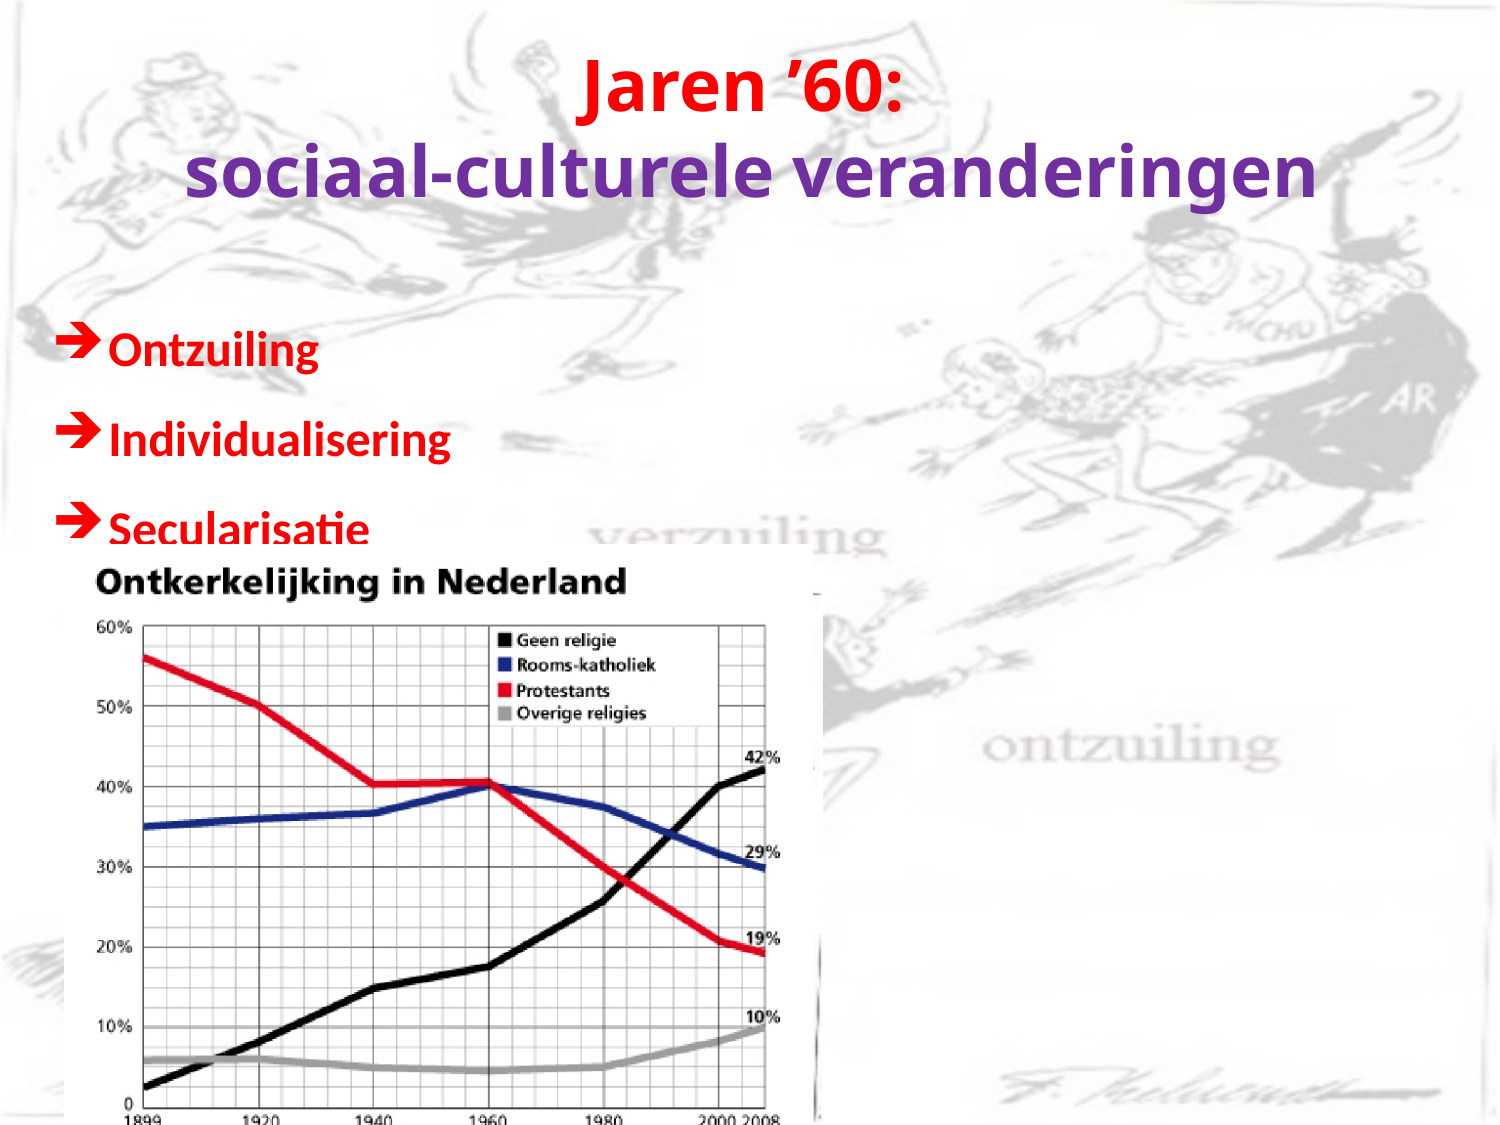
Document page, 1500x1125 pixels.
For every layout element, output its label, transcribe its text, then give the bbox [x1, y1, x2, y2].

text_box Ontzuiling Individualisering Secularisatie [37, 278, 682, 564]
picture [64, 544, 823, 1125]
title Jaren ’60: sociaal-culturele veranderingen [11, 30, 1495, 221]
